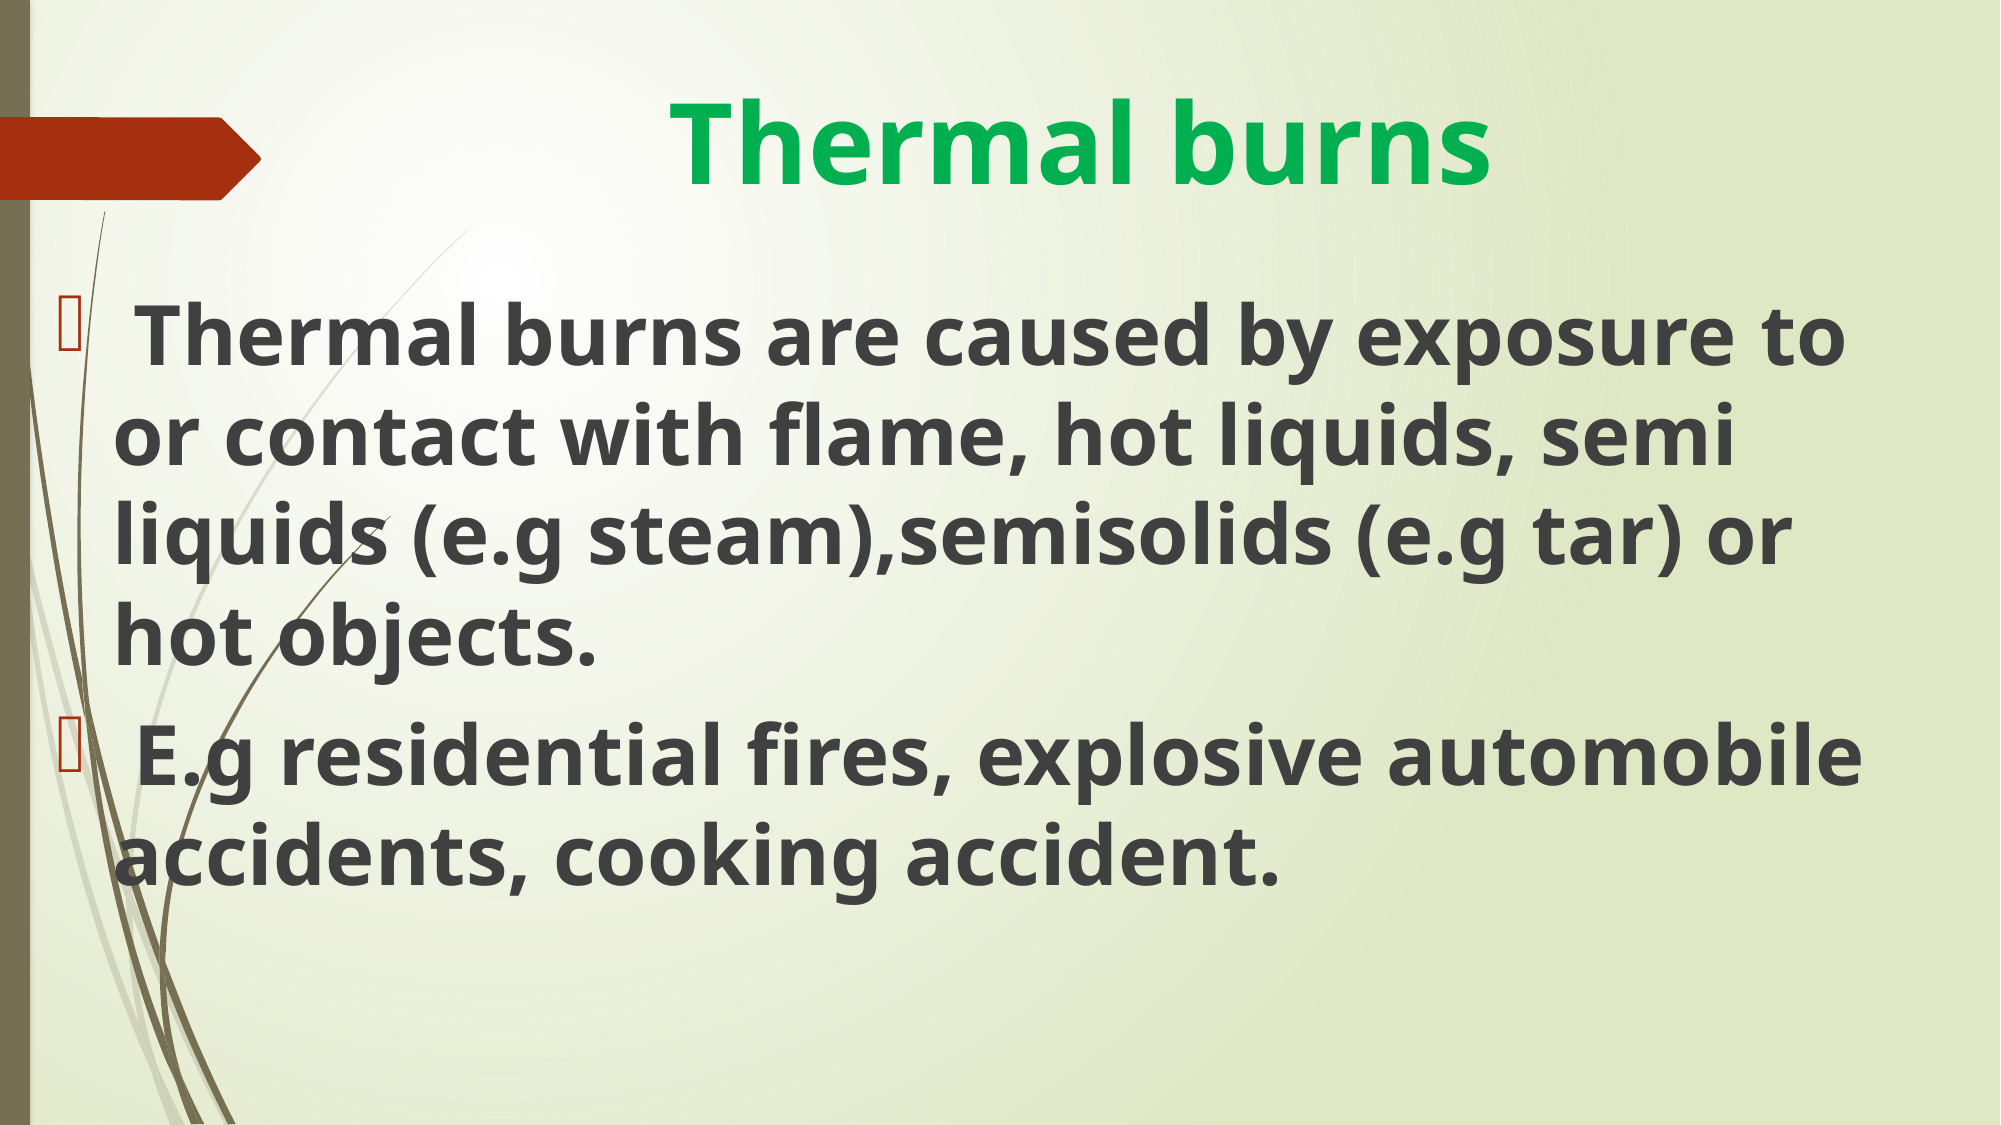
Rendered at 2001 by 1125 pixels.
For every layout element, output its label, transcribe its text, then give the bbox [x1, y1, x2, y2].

title Thermal burns [653, 64, 2000, 275]
list Thermal burns are caused by exposure to or contact with flame, hot liquids, semi liquids (e.g steam),semisolids (e.g tar) or hot objects. E.g residential fires, explosive automobile accidents, cooking accident. [41, 274, 1967, 1125]
